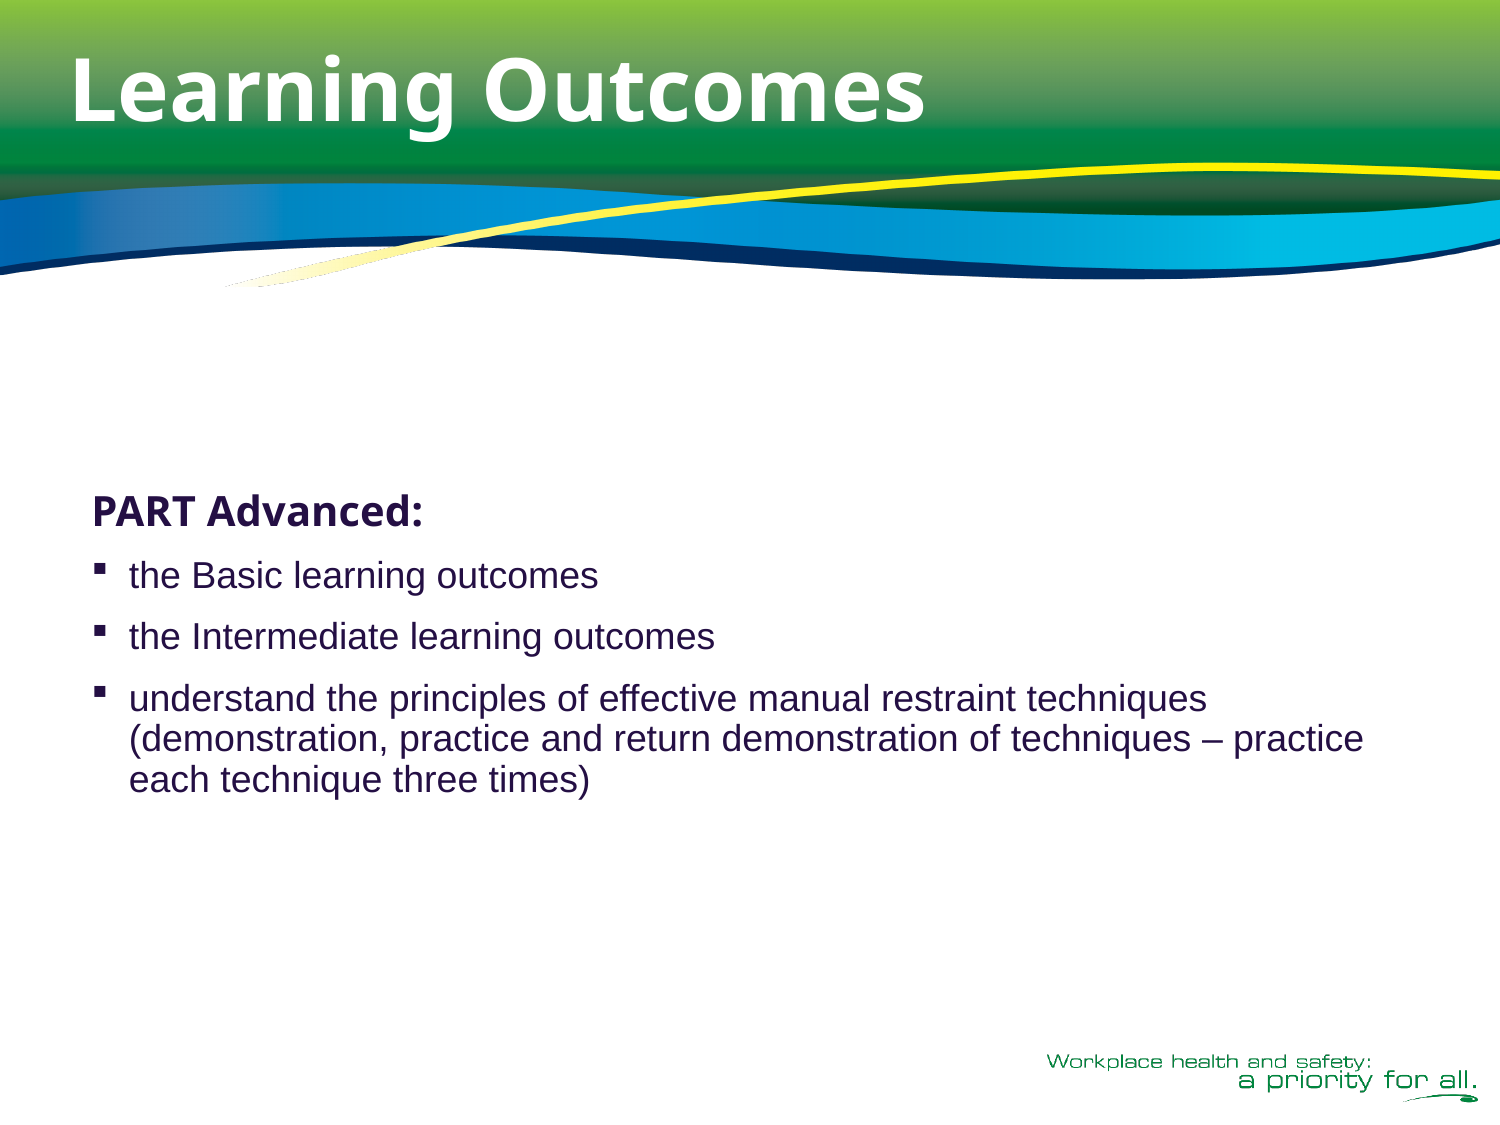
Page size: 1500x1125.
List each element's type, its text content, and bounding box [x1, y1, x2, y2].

text_box PART Advanced: the Basic learning outcomes the Intermediate learning outcomes understand the principles of effective manual restraint techniques (demonstration, practice and return demonstration of techniques – practice each technique three times) [76, 444, 1424, 846]
picture [0, 0, 1500, 309]
picture [1037, 1041, 1487, 1113]
